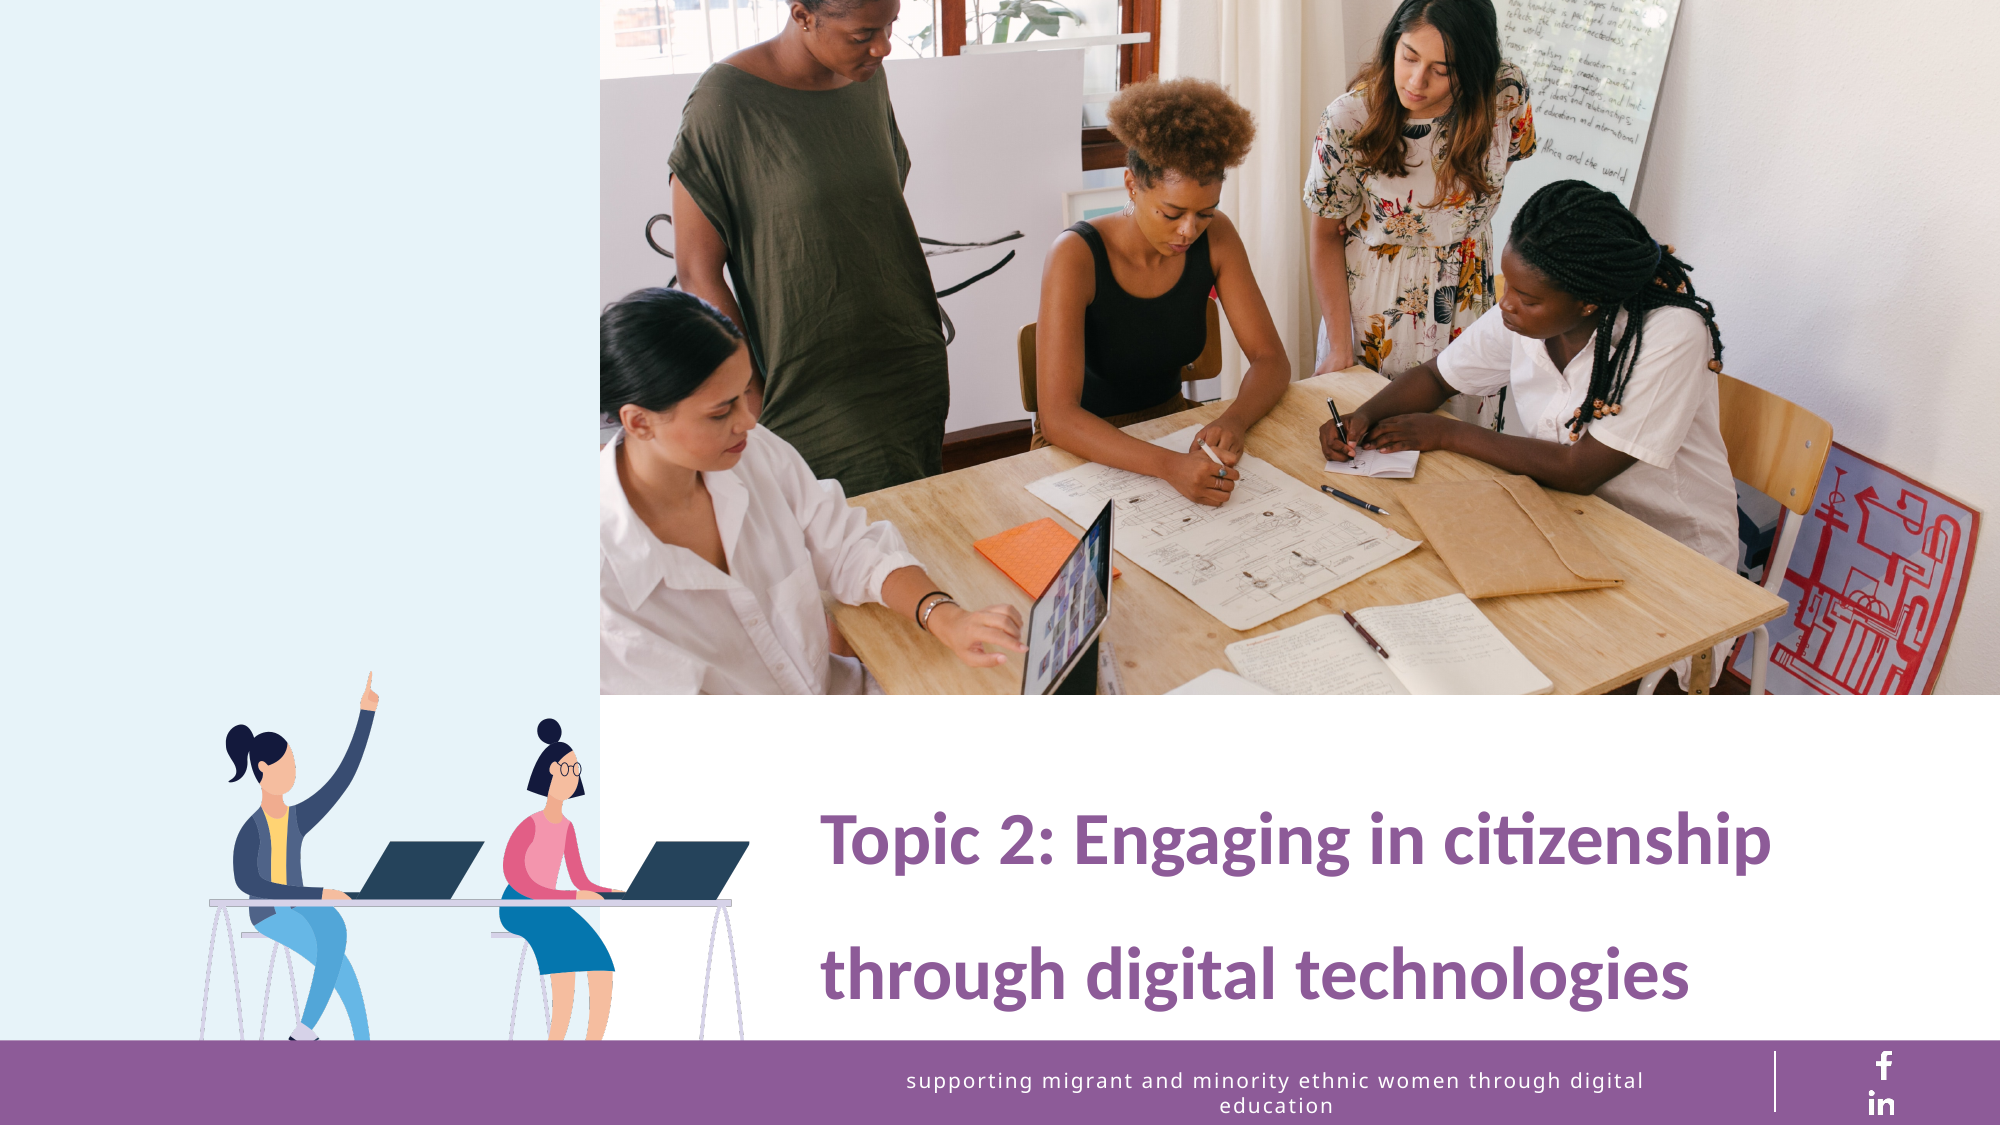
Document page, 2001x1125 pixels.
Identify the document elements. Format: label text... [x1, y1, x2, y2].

list Topic 2: Engaging in citizenship through digital technologies [805, 737, 1985, 1125]
picture [599, 0, 2000, 695]
